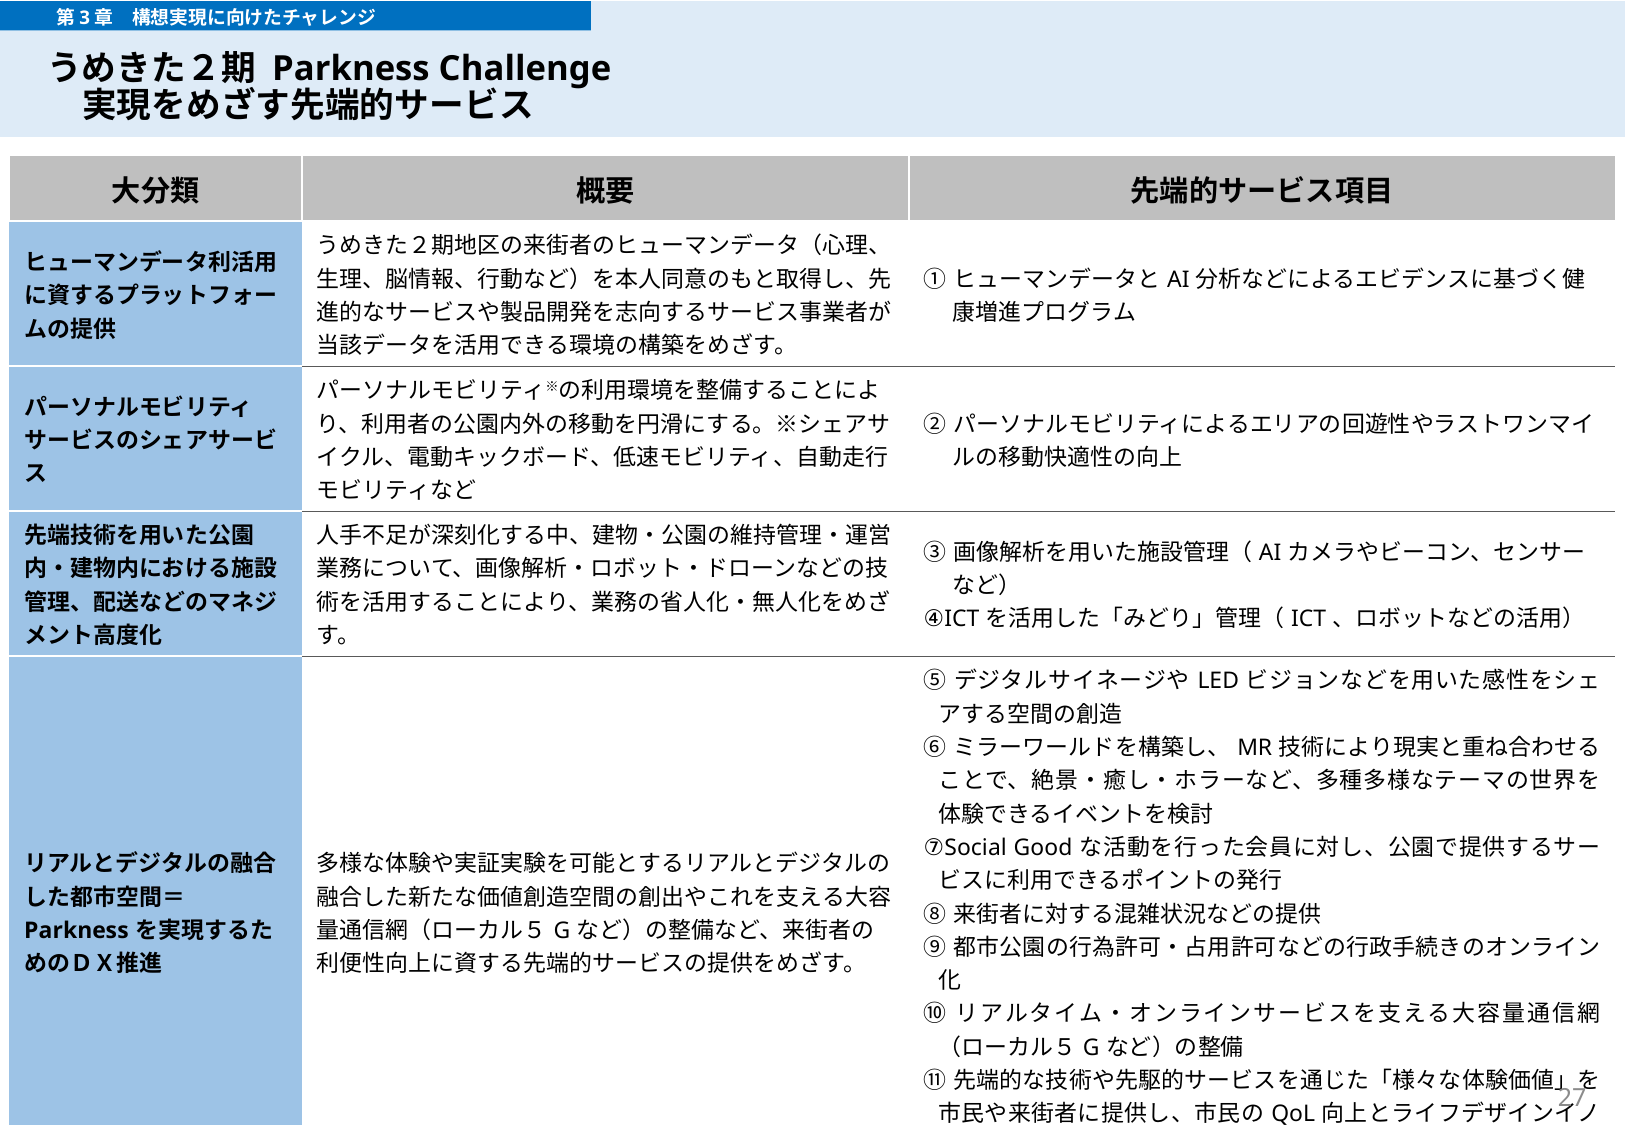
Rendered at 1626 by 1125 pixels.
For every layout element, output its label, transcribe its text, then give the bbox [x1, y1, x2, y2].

table_cell パーソナルモビリティサービスのシェアサービス [9, 367, 302, 510]
table_cell うめきた２期地区の来街者のヒューマンデータ（心理、生理、脳情報、行動など）を本人同意のもと取得し、先進的なサービスや製品開発を志向するサービス事業者が当該データを活用できる環境の構築をめざす。 [302, 222, 909, 366]
table_cell リアルとデジタルの融合した都市空間＝Parknessを実現するためのＤＸ推進 [9, 657, 302, 1125]
table_cell ③画像解析を用いた施設管理（AIカメラやビーコン、センサーなど） ④ICTを活用した「みどり」管理（ICT、ロボットなどの活用） [909, 512, 1615, 656]
table_header 大分類 [10, 156, 301, 220]
title うめきた２期 Parkness Challenge 実現をめざす先端的サービス [0, 1, 1625, 137]
table_header 概要 [303, 156, 908, 220]
table_header 先端的サービス項目 [910, 156, 1615, 220]
slide_number 27 [1246, 1088, 1602, 1109]
table_cell ②パーソナルモビリティによるエリアの回遊性やラストワンマイルの移動快適性の向上 [909, 367, 1615, 511]
table_cell ①ヒューマンデータとAI分析などによるエビデンスに基づく健康増進プログラム [909, 222, 1615, 366]
table_cell 多様な体験や実証実験を可能とするリアルとデジタルの融合した新たな価値創造空間の創出やこれを支える大容量通信網（ローカル５Gなど）の整備など、来街者の利便性向上に資する先端的サービスの提供をめざす。 [302, 657, 909, 1125]
table_cell パーソナルモビリティ※の利用環境を整備することにより、利用者の公園内外の移動を円滑にする。※シェアサイクル、電動キックボード、低速モビリティ、自動走行モビリティなど [302, 367, 909, 511]
table_cell ヒューマンデータ利活用に資するプラットフォームの提供 [9, 222, 302, 365]
table_cell ⑤デジタルサイネージやLEDビジョンなどを用いた感性をシェアする空間の創造 ⑥ミラーワールドを構築し、MR技術により現実と重ね合わせることで、絶景・癒し・ホラーなど、多種多様なテーマの世界を体験できるイベントを検討 ⑦Social Goodな活動を行った会員に対し、公園で提供するサービスに利用できるポイントの発行 ⑧来街者に対する混雑状況などの提供 ⑨都市公園の行為許可・占用許可などの行政手続きのオンライン化 ⑩リアルタイム・オンラインサービスを支える大容量通信網（ローカル５Gなど）の整備 ⑪先端的な技術や先駆的サービスを通じた「様々な体験価値」を市民や来街者に提供し、市民のQoL向上とライフデザインイノベーションを実現する環境の整備 [909, 657, 1615, 1125]
table_cell 人手不足が深刻化する中、建物・公園の維持管理・運営業務について、画像解析・ロボット・ドローンなどの技術を活用することにより、業務の省人化・無人化をめざす。 [302, 512, 909, 656]
text_box 第3章 構想実現に向けたチャレンジ [0, 0, 592, 32]
table_cell 先端技術を用いた公園内・建物内における施設管理、配送などのマネジメント高度化 [9, 512, 302, 655]
